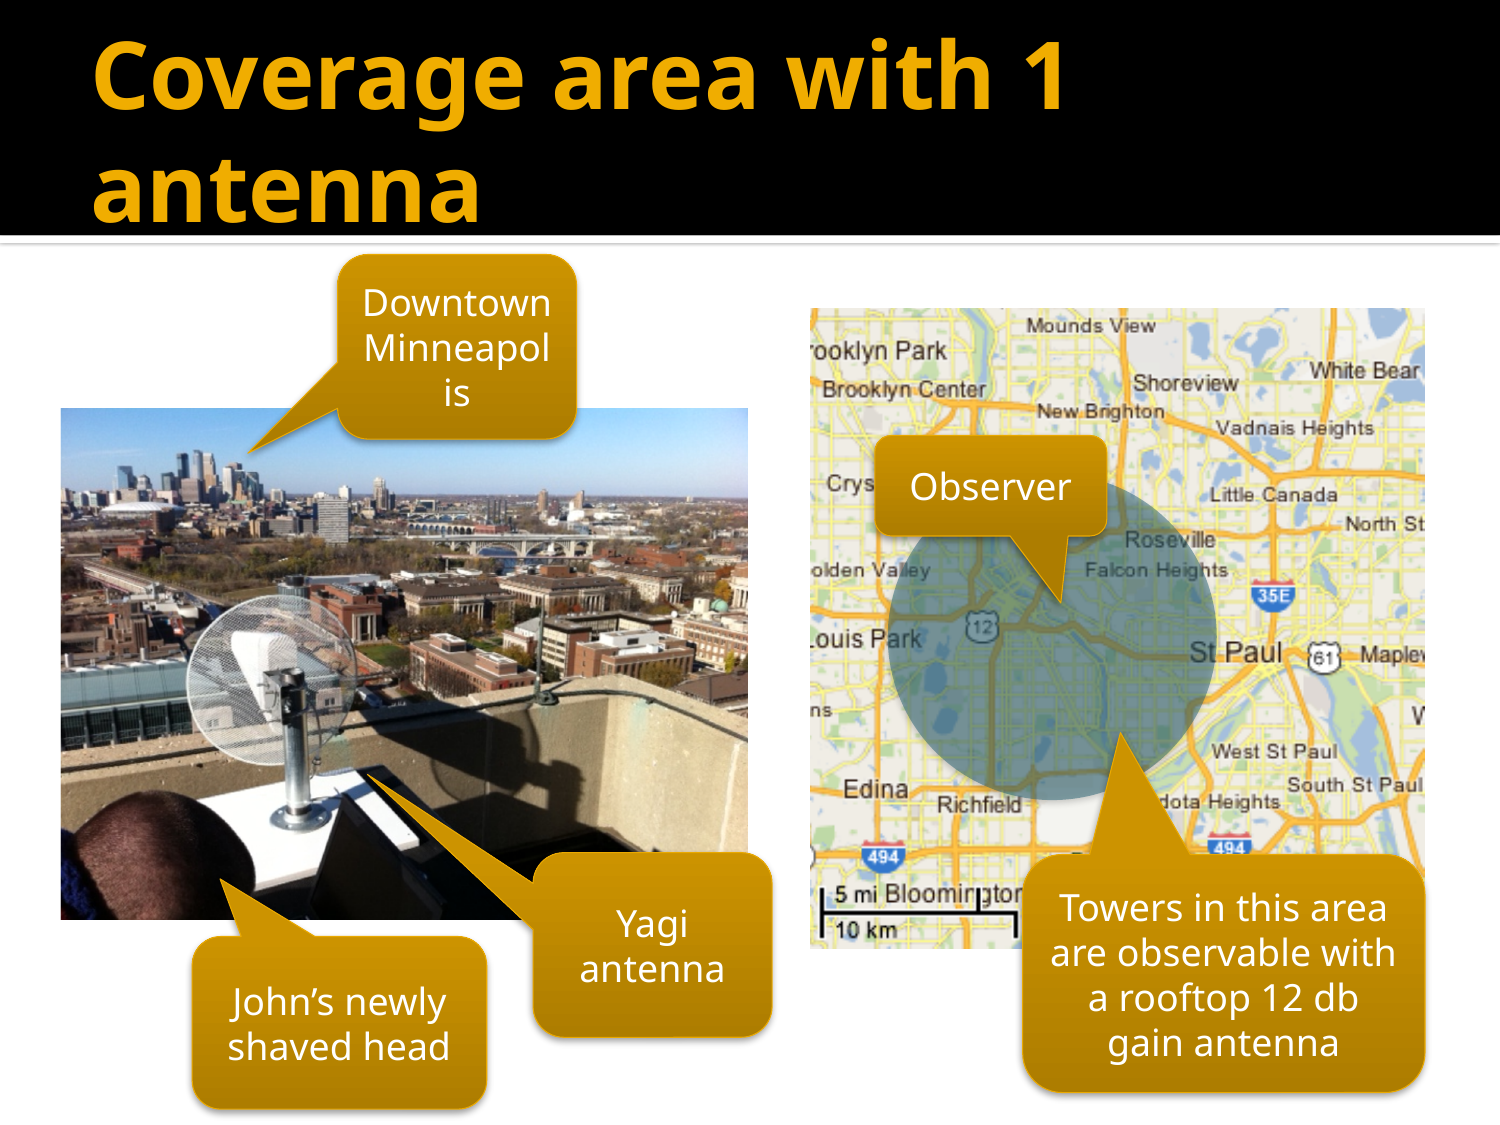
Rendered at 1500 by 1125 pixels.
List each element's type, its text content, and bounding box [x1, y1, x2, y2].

title Coverage area with 1 antenna [75, 25, 1425, 231]
text_box Yagi antenna [531, 853, 773, 1038]
text_box Downtown Minneapolis [294, 253, 578, 405]
picture [810, 308, 1425, 949]
picture [60, 406, 748, 920]
text_box Towers in this area are observable with a rooftop 12 db gain antenna [1022, 956, 1426, 1094]
text_box John’s newly shaved head [191, 929, 488, 1110]
